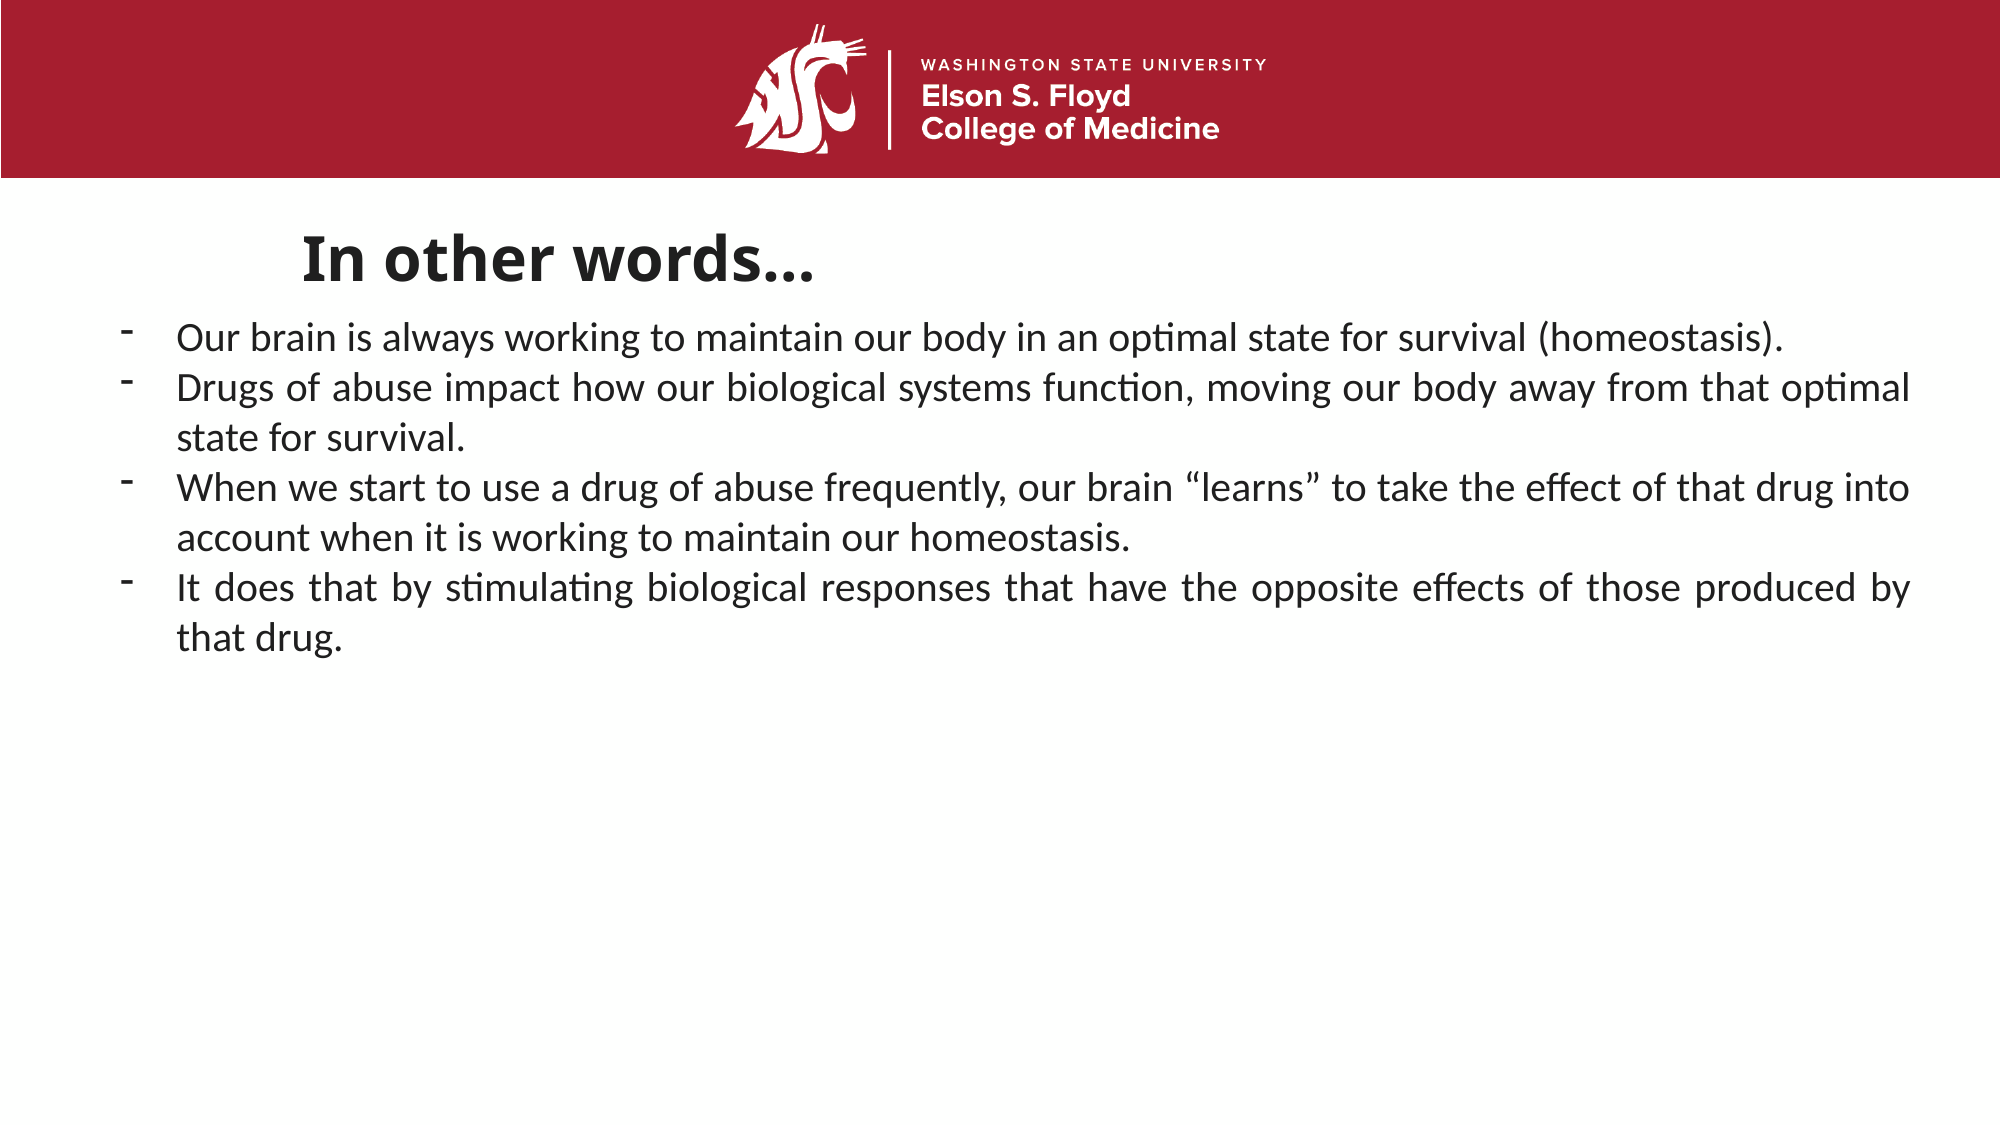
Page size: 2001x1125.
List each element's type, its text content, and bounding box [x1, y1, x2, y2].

title In other words… [137, 162, 1863, 302]
picture [0, 0, 2000, 178]
text_box Our brain is always working to maintain our body in an optimal state for survival (homeostasis). Drugs of abuse impact how our biological systems function, moving our body away from that optimal state for survival. When we start to use a drug of abuse frequently, our brain “learns” to take the effect of that drug into account when it is working to maintain our homeostasis. It does that by stimulating biological responses that have the opposite effects of those produced by that drug. [105, 302, 1927, 667]
